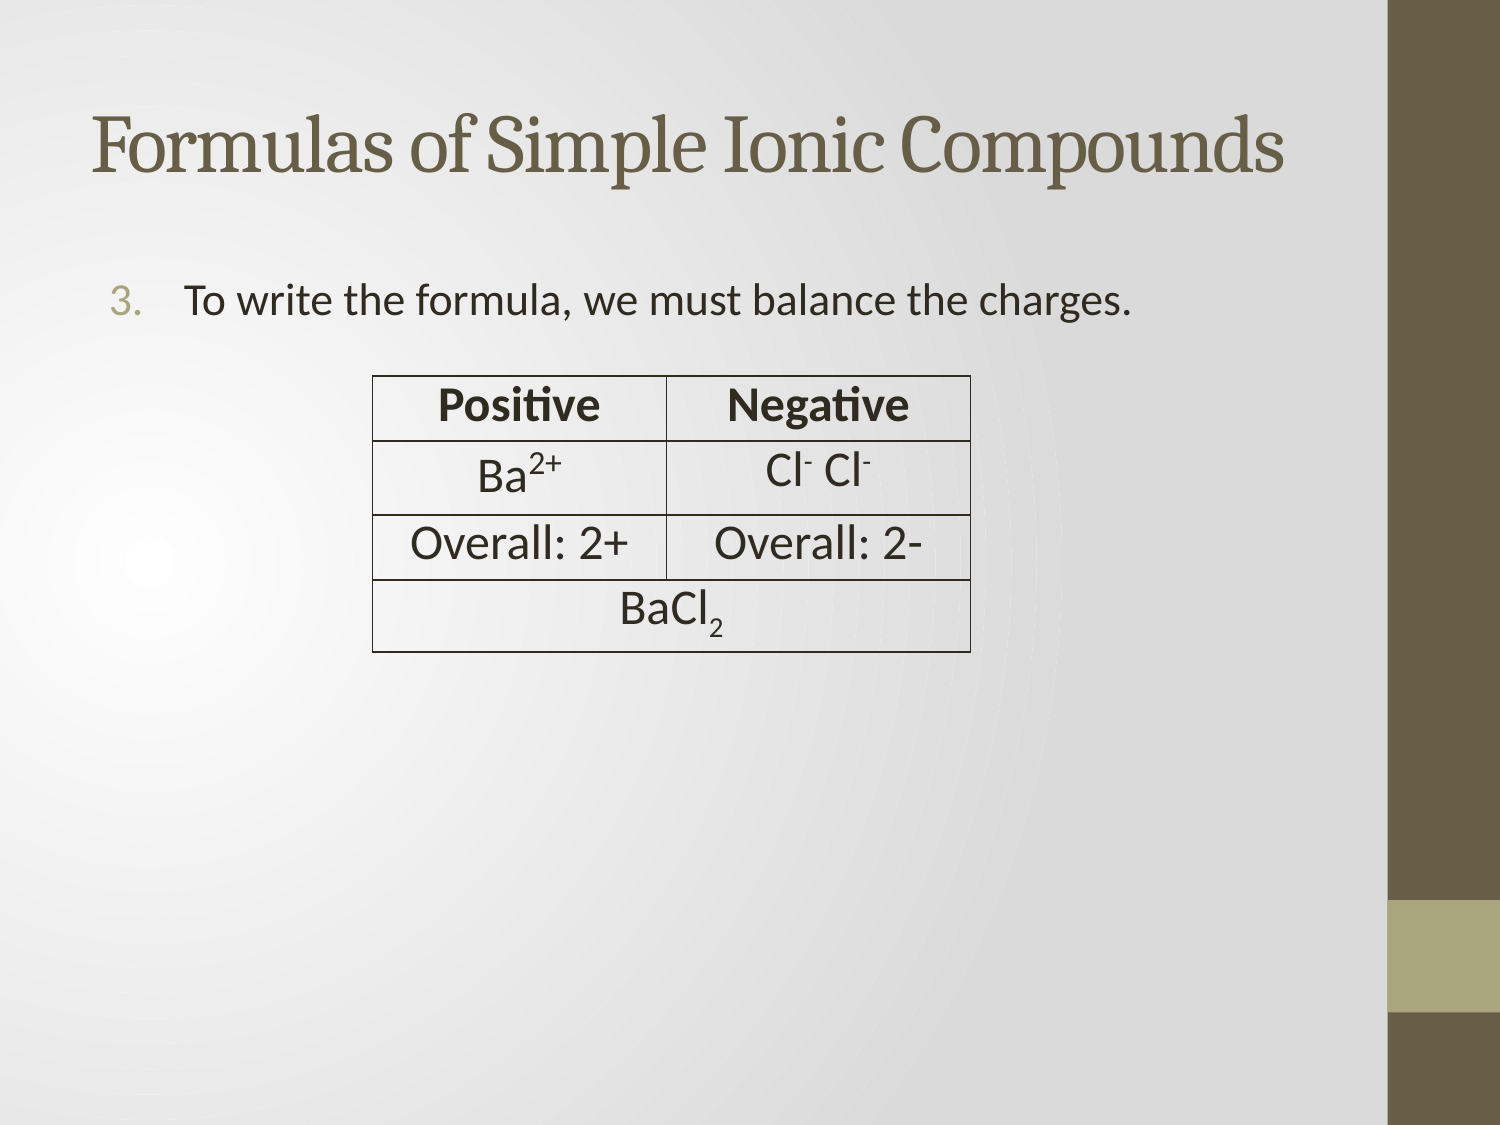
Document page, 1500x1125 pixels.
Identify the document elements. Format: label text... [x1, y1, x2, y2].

table_cell Overall: 2- [667, 516, 970, 579]
list To write the formula, we must balance the charges. [75, 262, 1325, 1050]
table_header Positive [373, 377, 666, 440]
table_cell BaCl2 [373, 581, 970, 651]
table_cell Ba2+ [373, 442, 666, 514]
table_cell Overall: 2+ [373, 516, 666, 579]
table_header Negative [667, 377, 970, 440]
table_cell Cl- Cl- [667, 442, 970, 514]
title Formulas of Simple Ionic Compounds [75, 45, 1402, 233]
